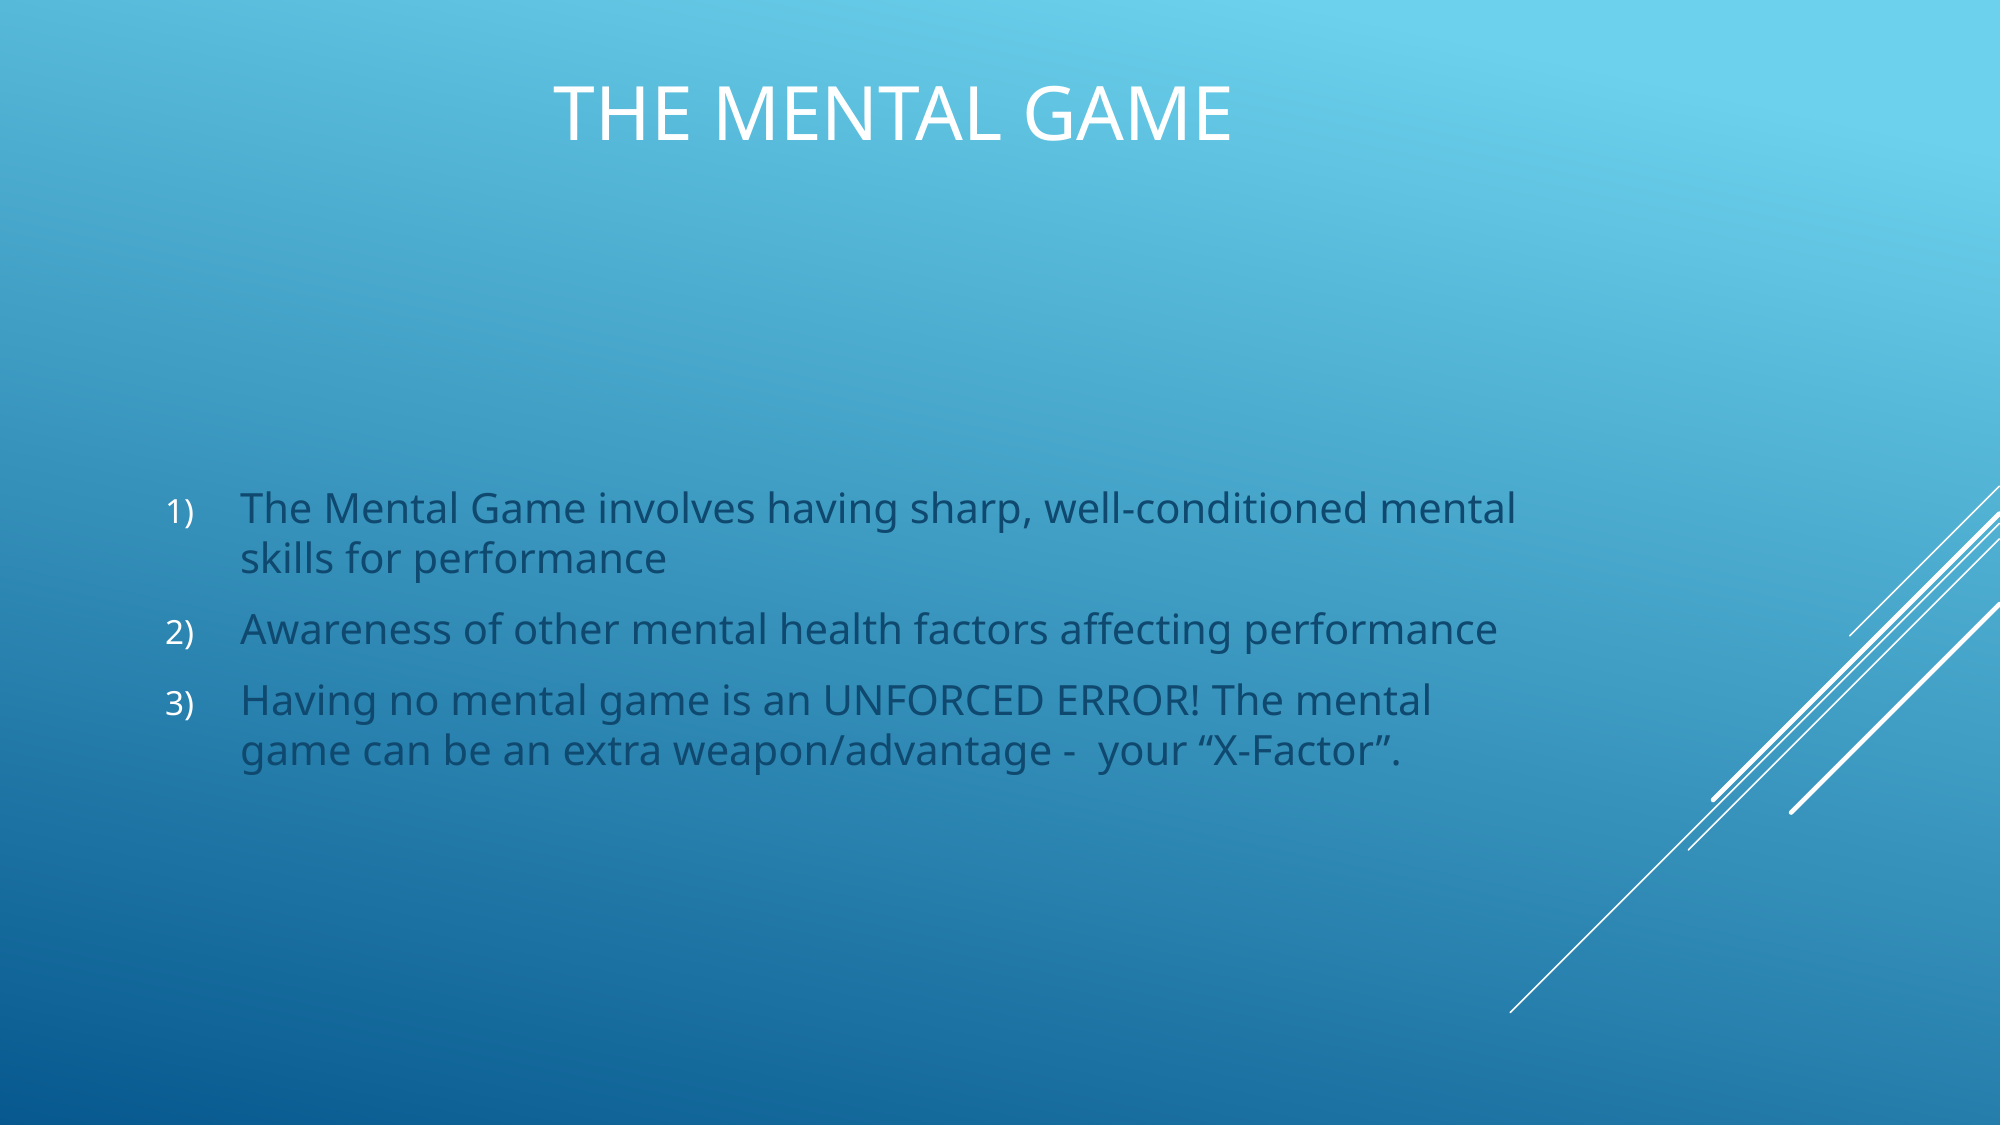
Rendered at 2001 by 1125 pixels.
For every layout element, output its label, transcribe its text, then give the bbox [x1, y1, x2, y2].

list The Mental Game involves having sharp, well-conditioned mental skills for performance Awareness of other mental health factors affecting performance Having no mental game is an UNFORCED ERROR! The mental game can be an extra weapon/advantage - your “X-Factor”. [149, 366, 1550, 960]
title The mental game [194, 46, 1595, 174]
